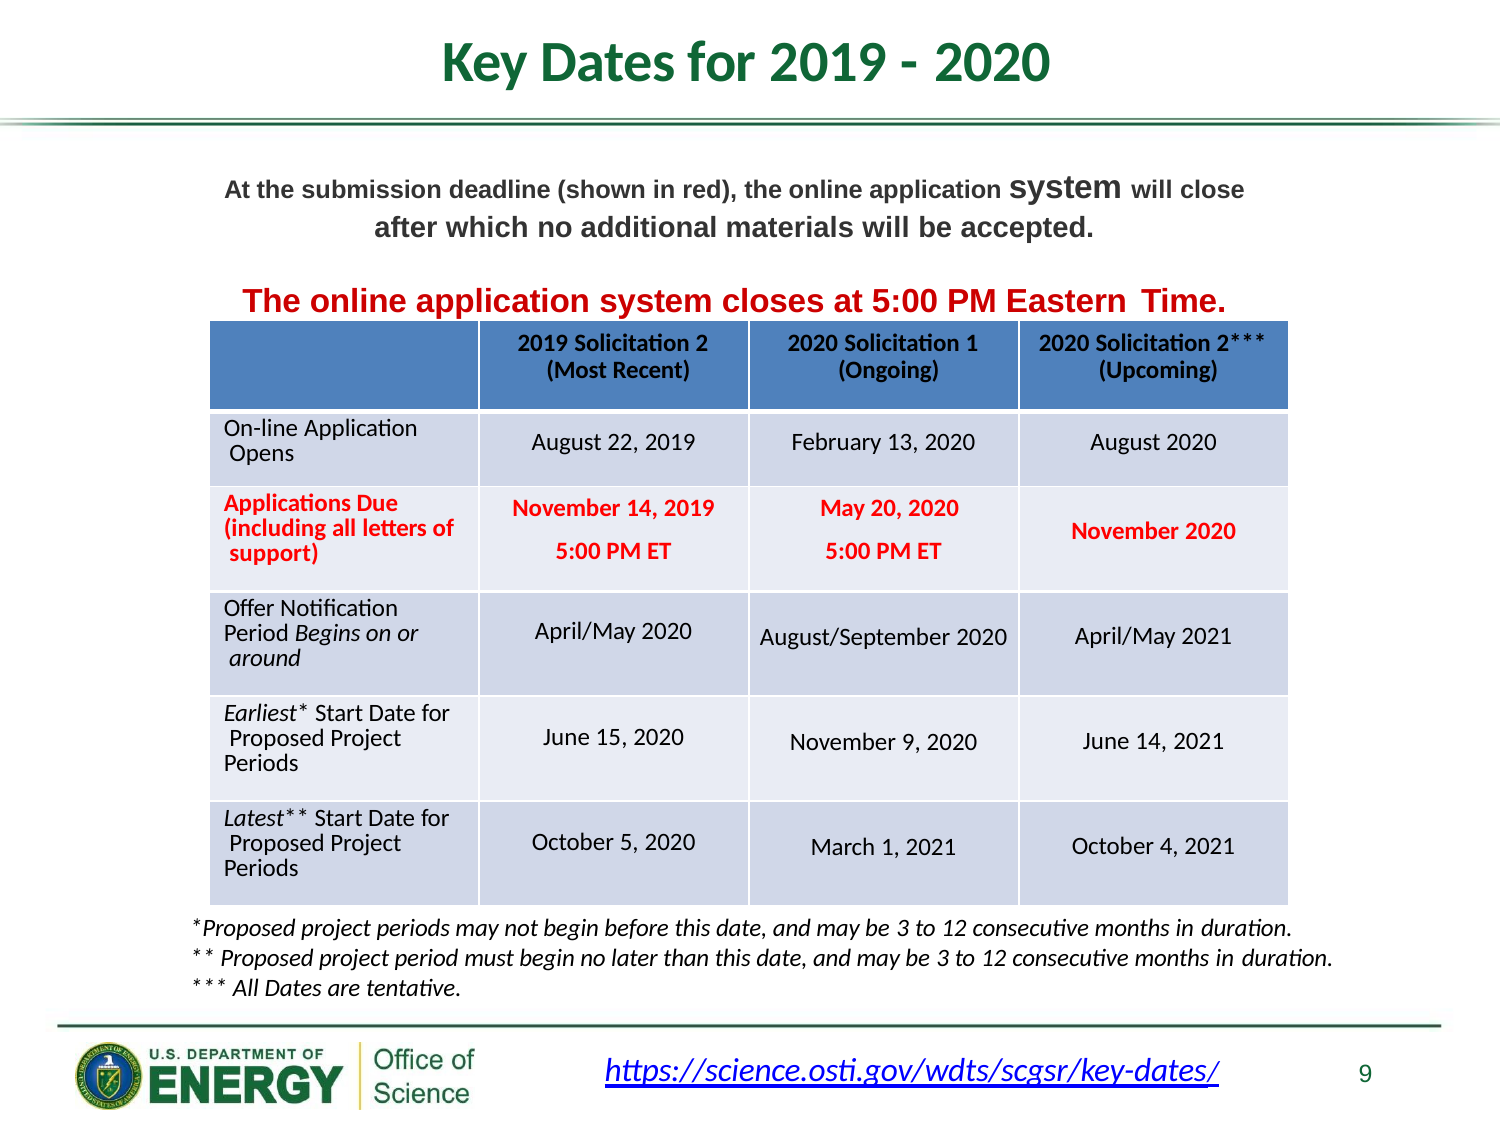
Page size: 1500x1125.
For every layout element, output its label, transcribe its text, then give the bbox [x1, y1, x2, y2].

table_cell June 15, 2020 [480, 697, 748, 800]
table_cell May 20, 2020 5:00 PM ET [750, 487, 1018, 590]
picture [0, 117, 1500, 1032]
table_cell November 9, 2020 [750, 697, 1018, 800]
table_cell Offer Notification Period Begins on or around [210, 593, 478, 695]
table_cell June 14, 2021 [1020, 697, 1288, 800]
text_box https://science.osti.gov/wdts/scgsr/key-dates/ [602, 1046, 1233, 1089]
picture [75, 1042, 475, 1110]
title Key Dates for 2019 - 2020 [440, 21, 1060, 153]
table_cell April/May 2020 [480, 593, 748, 695]
text_box *Proposed project periods may not begin before this date, and may be 3 to 12 consecutive months in duration. ** Proposed project period must begin no later than this date, and may be 3 to 12 consecutive months in duration. *** All Dates are tentative. [187, 909, 1346, 1001]
table_cell October 5, 2020 [480, 802, 748, 905]
table_header 2020 Solicitation 2*** (Upcoming) [1020, 321, 1288, 409]
table_cell August 22, 2019 [480, 414, 748, 486]
table_header 2020 Solicitation 1 (Ongoing) [750, 321, 1018, 409]
table_cell August 2020 [1020, 414, 1288, 486]
table_header [210, 321, 478, 409]
table_cell On-line Application Opens [210, 414, 478, 486]
text_box 9 [1356, 1054, 1375, 1087]
table_cell Applications Due (including all letters of support) [210, 487, 478, 590]
table_cell Earliest* Start Date for Proposed Project Periods [210, 697, 478, 800]
table_cell March 1, 2021 [750, 802, 1018, 905]
table_header 2019 Solicitation 2 (Most Recent) [480, 321, 748, 409]
table_cell November 2020 [1020, 487, 1288, 590]
table_cell February 13, 2020 [750, 414, 1018, 486]
table_cell Latest** Start Date for Proposed Project Periods [210, 802, 478, 905]
table_cell August/September 2020 [750, 593, 1018, 695]
table_cell October 4, 2021 [1020, 802, 1288, 905]
text_box At the submission deadline (shown in red), the online application system will close after which no additional materials will be accepted. The online application system closes at 5:00 PM Eastern Time. [152, 153, 1317, 320]
table_cell November 14, 2019 5:00 PM ET [480, 487, 748, 590]
table_cell April/May 2021 [1020, 593, 1288, 695]
